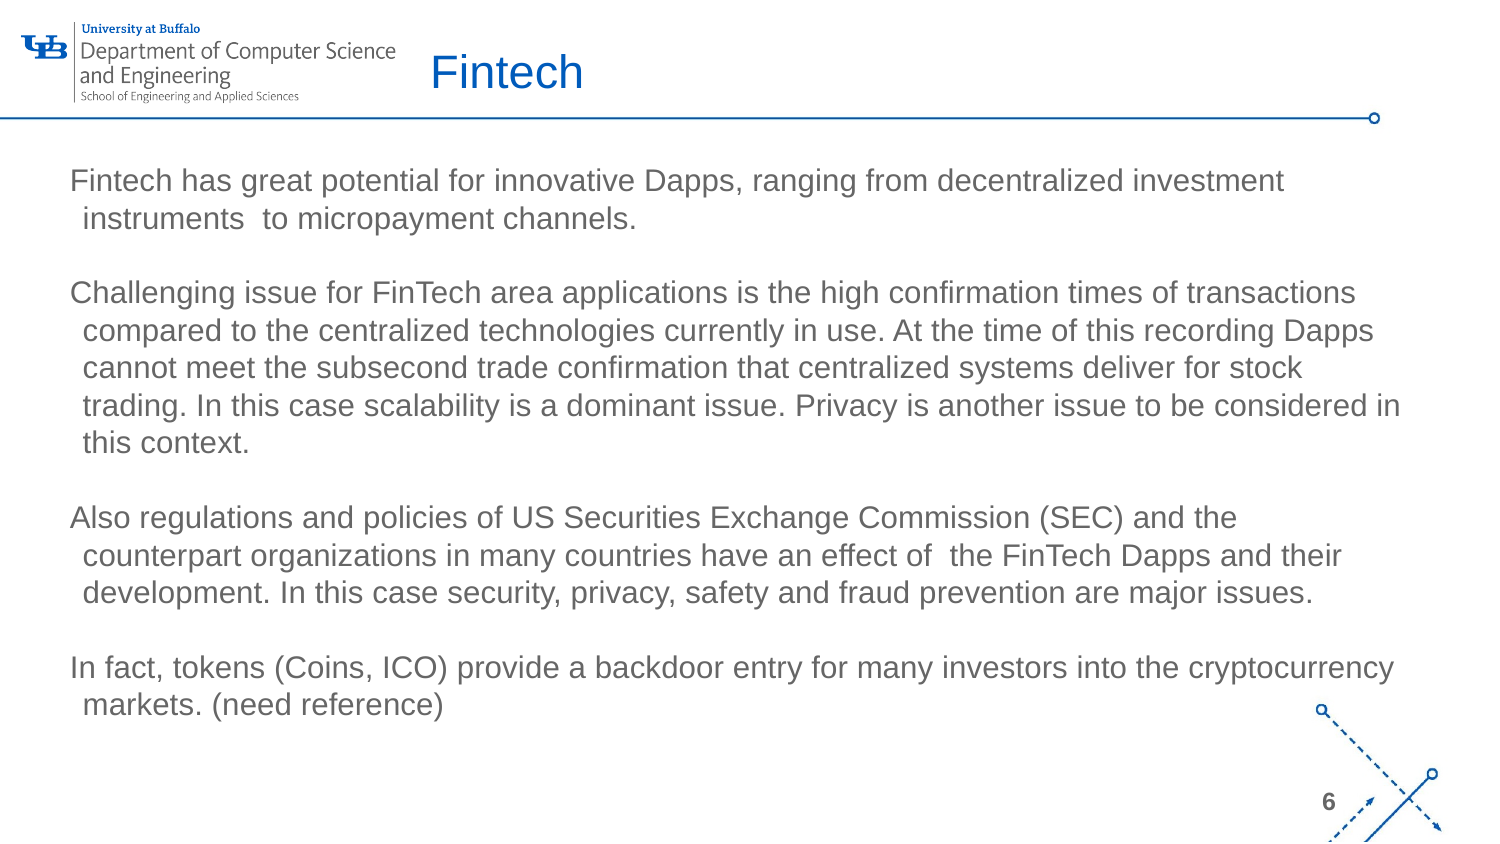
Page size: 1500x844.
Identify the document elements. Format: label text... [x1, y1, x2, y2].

picture [0, 0, 1478, 842]
list Fintech has great potential for innovative Dapps, ranging from decentralized investment instruments to micropayment channels. Challenging issue for FinTech area applications is the high confirmation times of transactions compared to the centralized technologies currently in use. At the time of this recording Dapps cannot meet the subsecond trade confirmation that centralized systems deliver for stock trading. In this case scalability is a dominant issue. Privacy is another issue to be considered in this context. Also regulations and policies of US Securities Exchange Commission (SEC) and the counterpart organizations in many countries have an effect of the FinTech Dapps and their development. In this case security, privacy, safety and fraud prevention are major issues. In fact, tokens (Coins, ICO) provide a backdoor entry for many investors into the cryptocurrency markets. (need reference) [39, 145, 1421, 746]
title Fintech [415, 15, 1350, 114]
